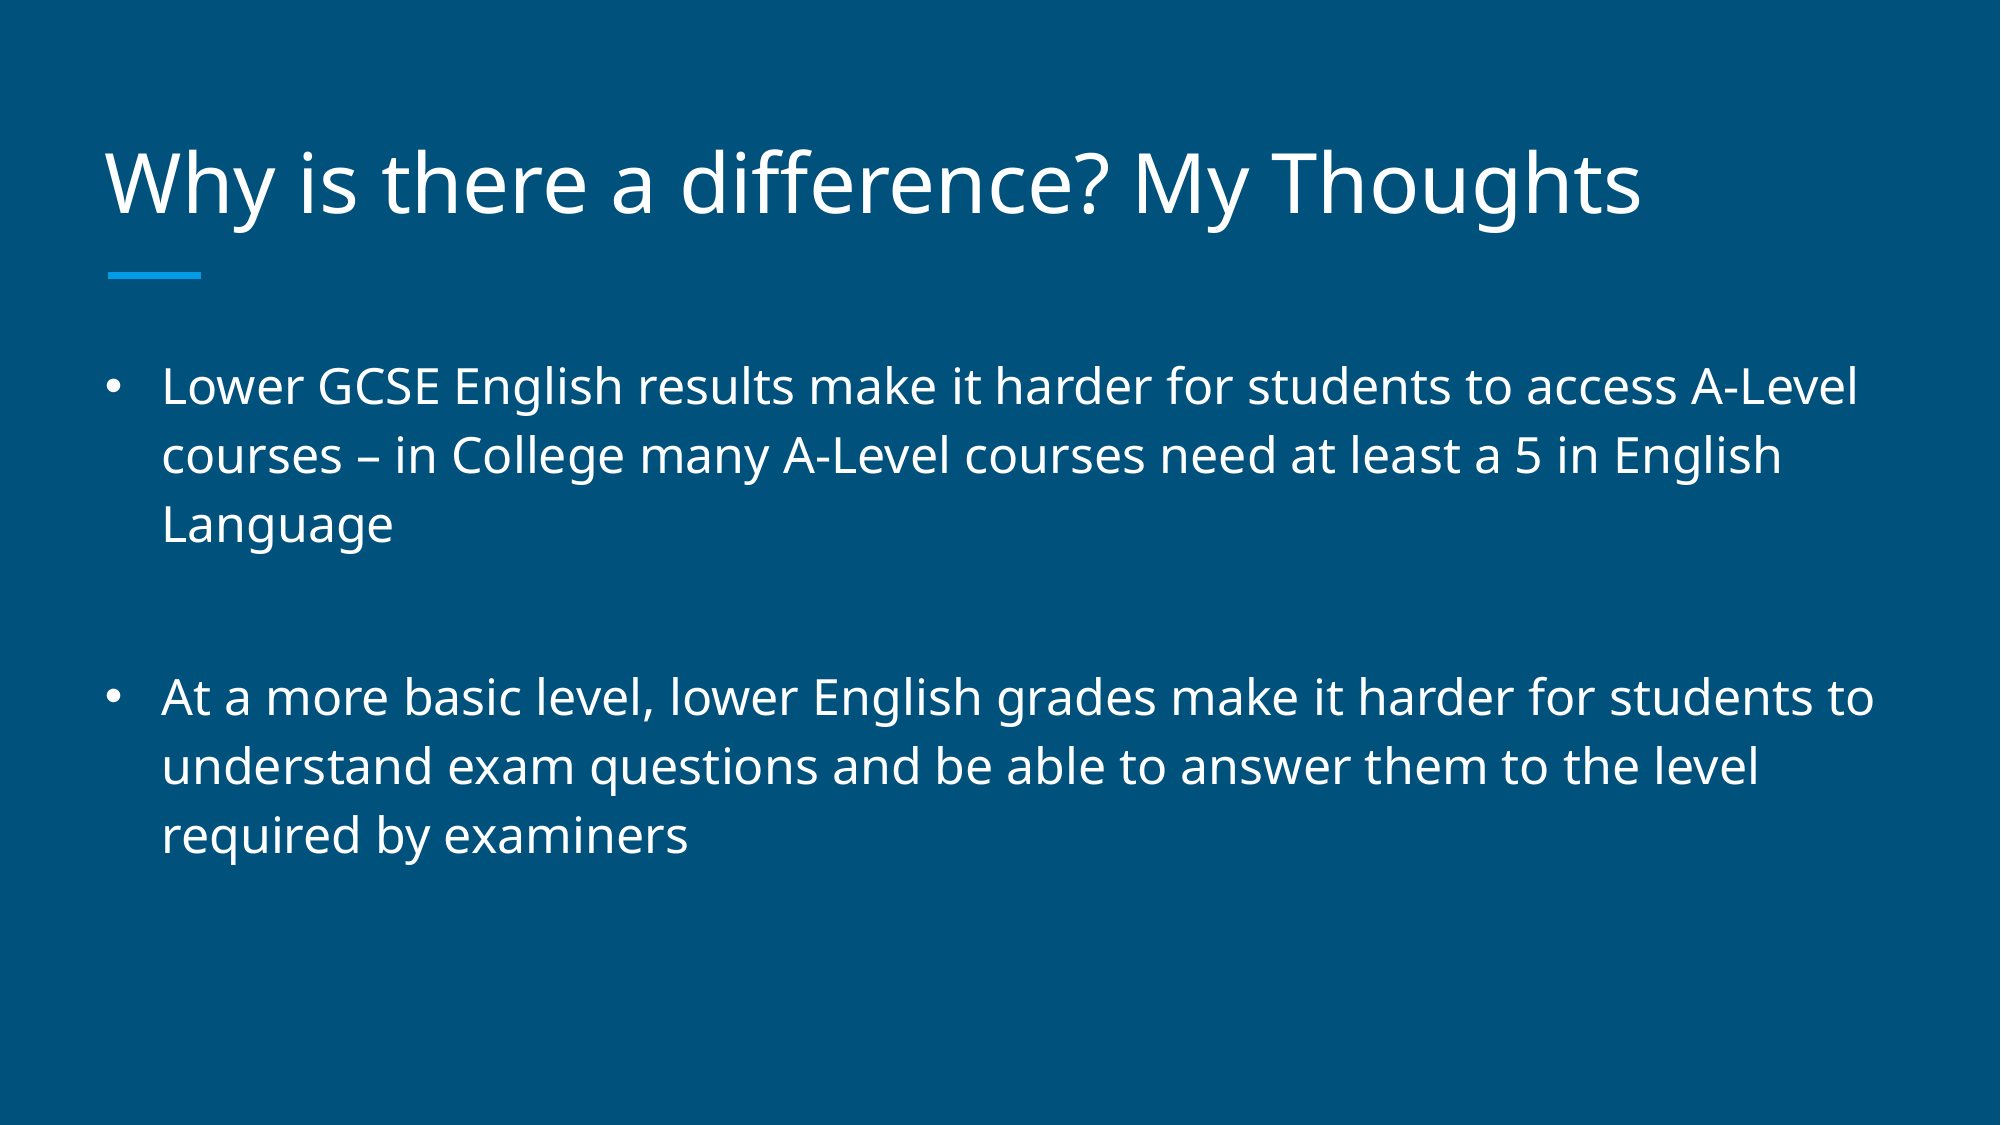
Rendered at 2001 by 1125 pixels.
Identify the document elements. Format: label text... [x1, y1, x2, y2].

title Why is there a difference? My Thoughts [84, 100, 1916, 251]
list Lower GCSE English results make it harder for students to access A-Level courses – in College many A-Level courses need at least a 5 in English Language At a more basic level, lower English grades make it harder for students to understand exam questions and be able to answer them to the level required by examiners [84, 325, 1916, 1000]
